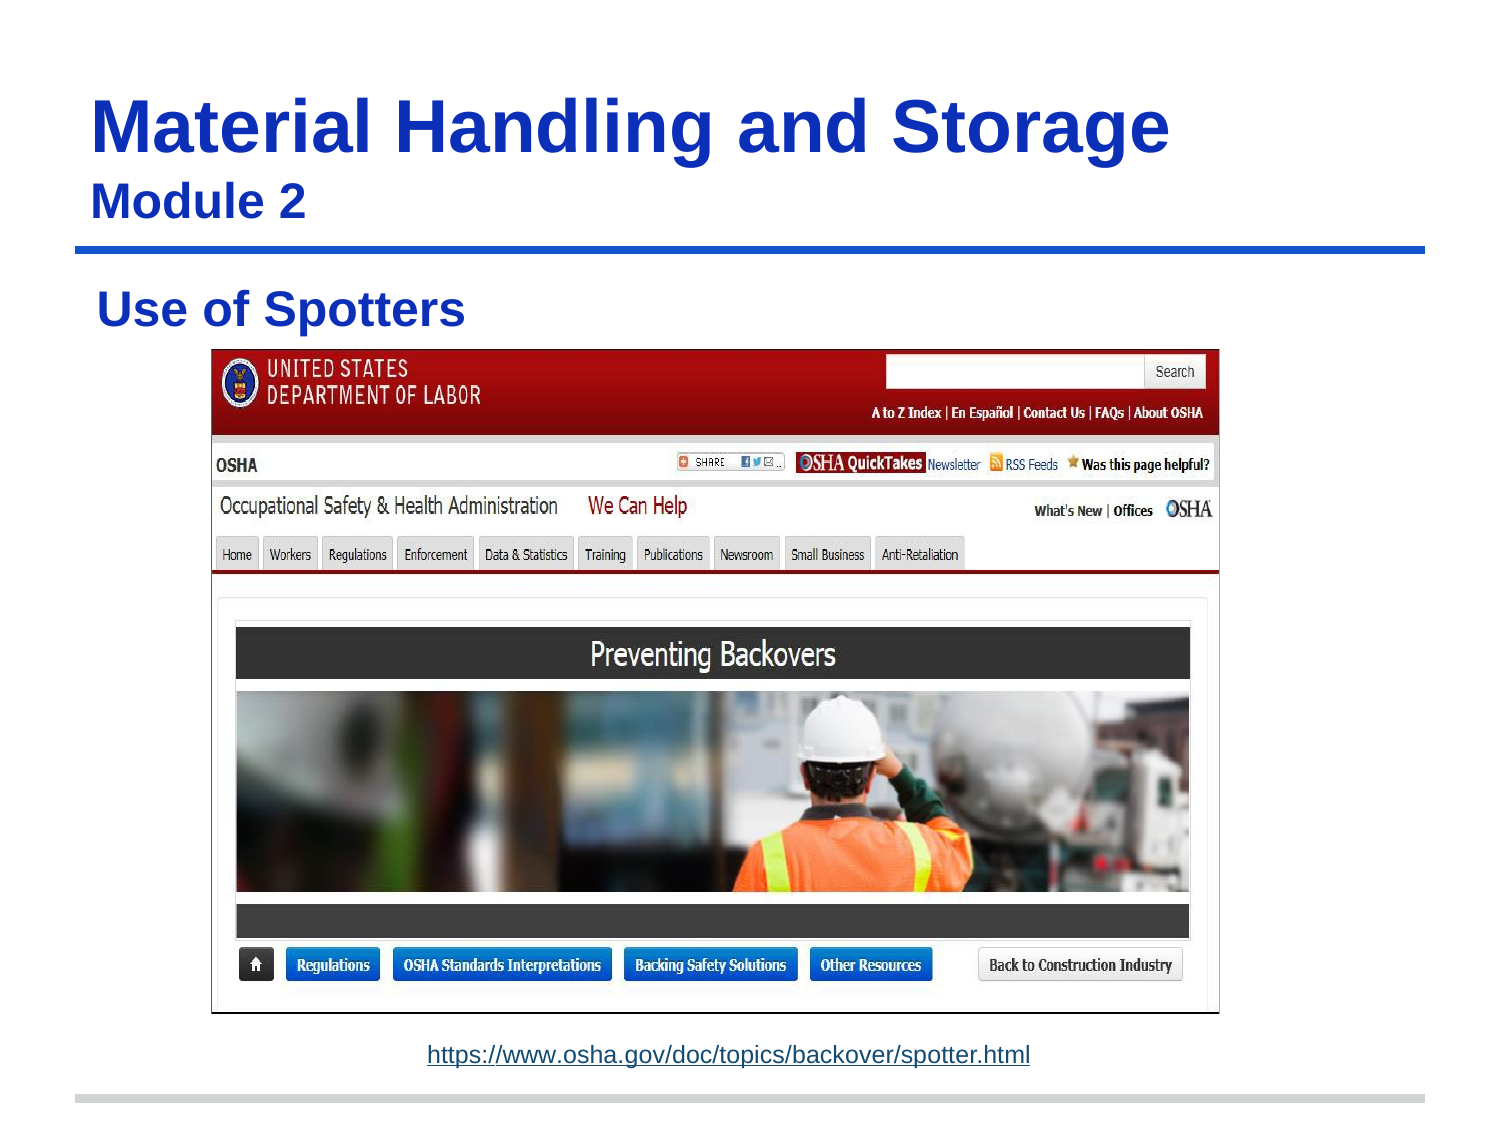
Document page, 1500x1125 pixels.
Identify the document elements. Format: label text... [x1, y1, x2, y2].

text_box Use of Spotters [94, 276, 469, 337]
text_box Material Handling and Storage Module 2 [87, 77, 1172, 229]
text_box https://www.osha.gov/doc/topics/backover/spotter.html [425, 1038, 1032, 1069]
text_box [211, 349, 1220, 1014]
